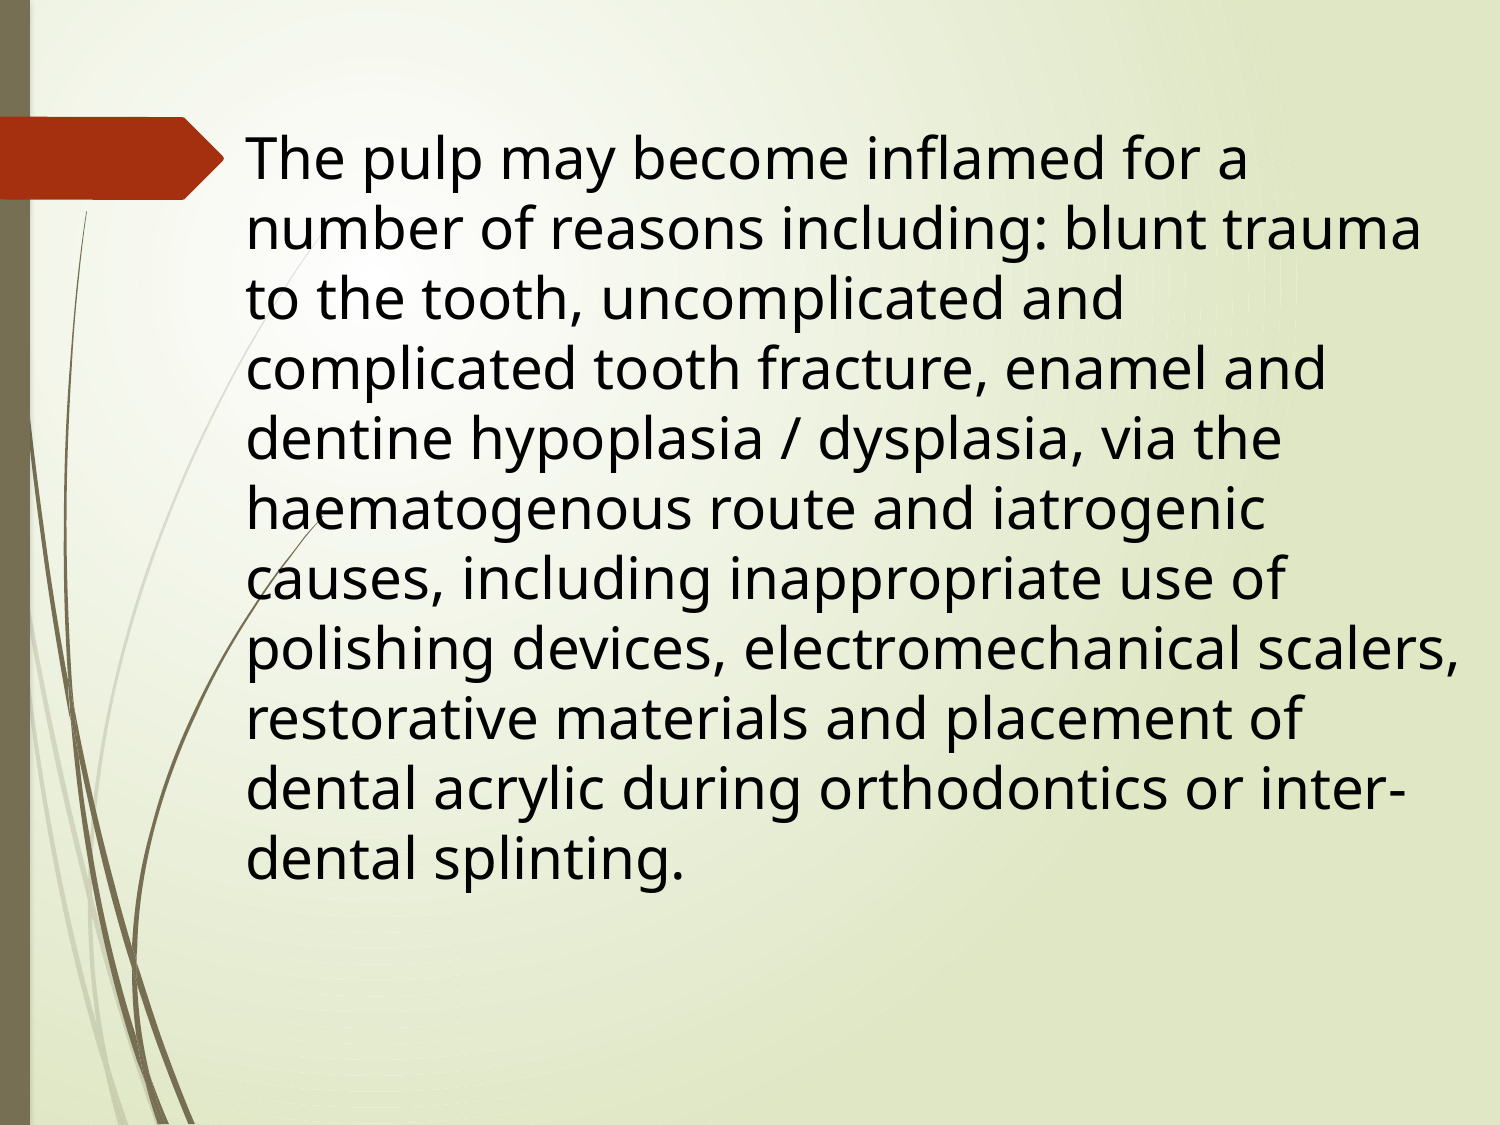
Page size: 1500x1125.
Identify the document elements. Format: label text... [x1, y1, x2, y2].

text_box The pulp may become inflamed for a number of reasons including: blunt trauma to the tooth, uncomplicated and complicated tooth fracture, enamel and dentine hypoplasia / dysplasia, via the haematogenous route and iatrogenic causes, including inappropriate use of polishing devices, electromechanical scalers, restorative materials and placement of dental acrylic during orthodontics or inter-dental splinting. [230, 113, 1483, 899]
